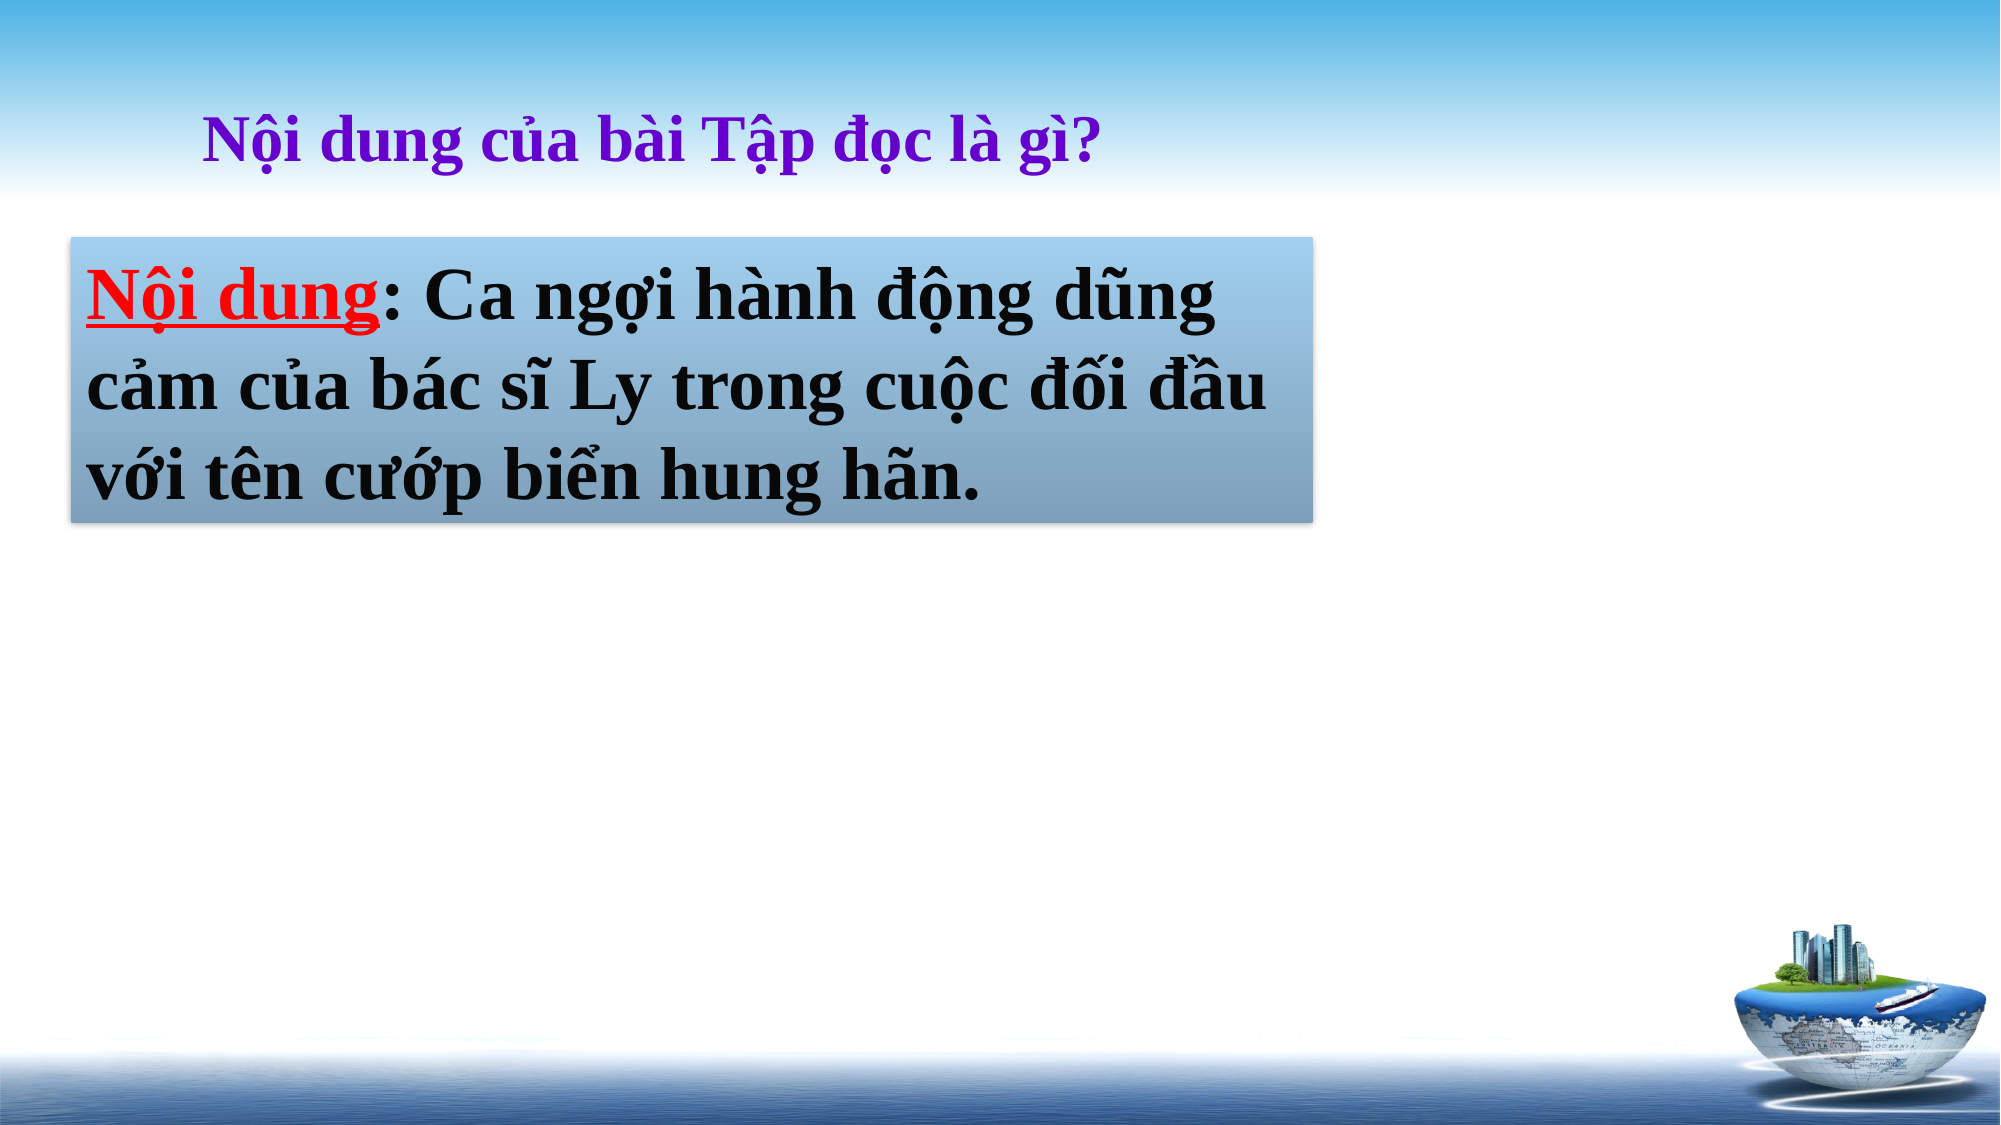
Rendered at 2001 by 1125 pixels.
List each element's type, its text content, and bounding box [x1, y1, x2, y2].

text_box Nội dung của bài Tập đọc là gì? [187, 87, 1275, 183]
text_box Nội dung: Ca ngợi hành động dũng cảm của bác sĩ Ly trong cuộc đối đầu với tên cướp biển hung hãn. [71, 237, 1313, 523]
picture [0, 920, 2001, 1125]
